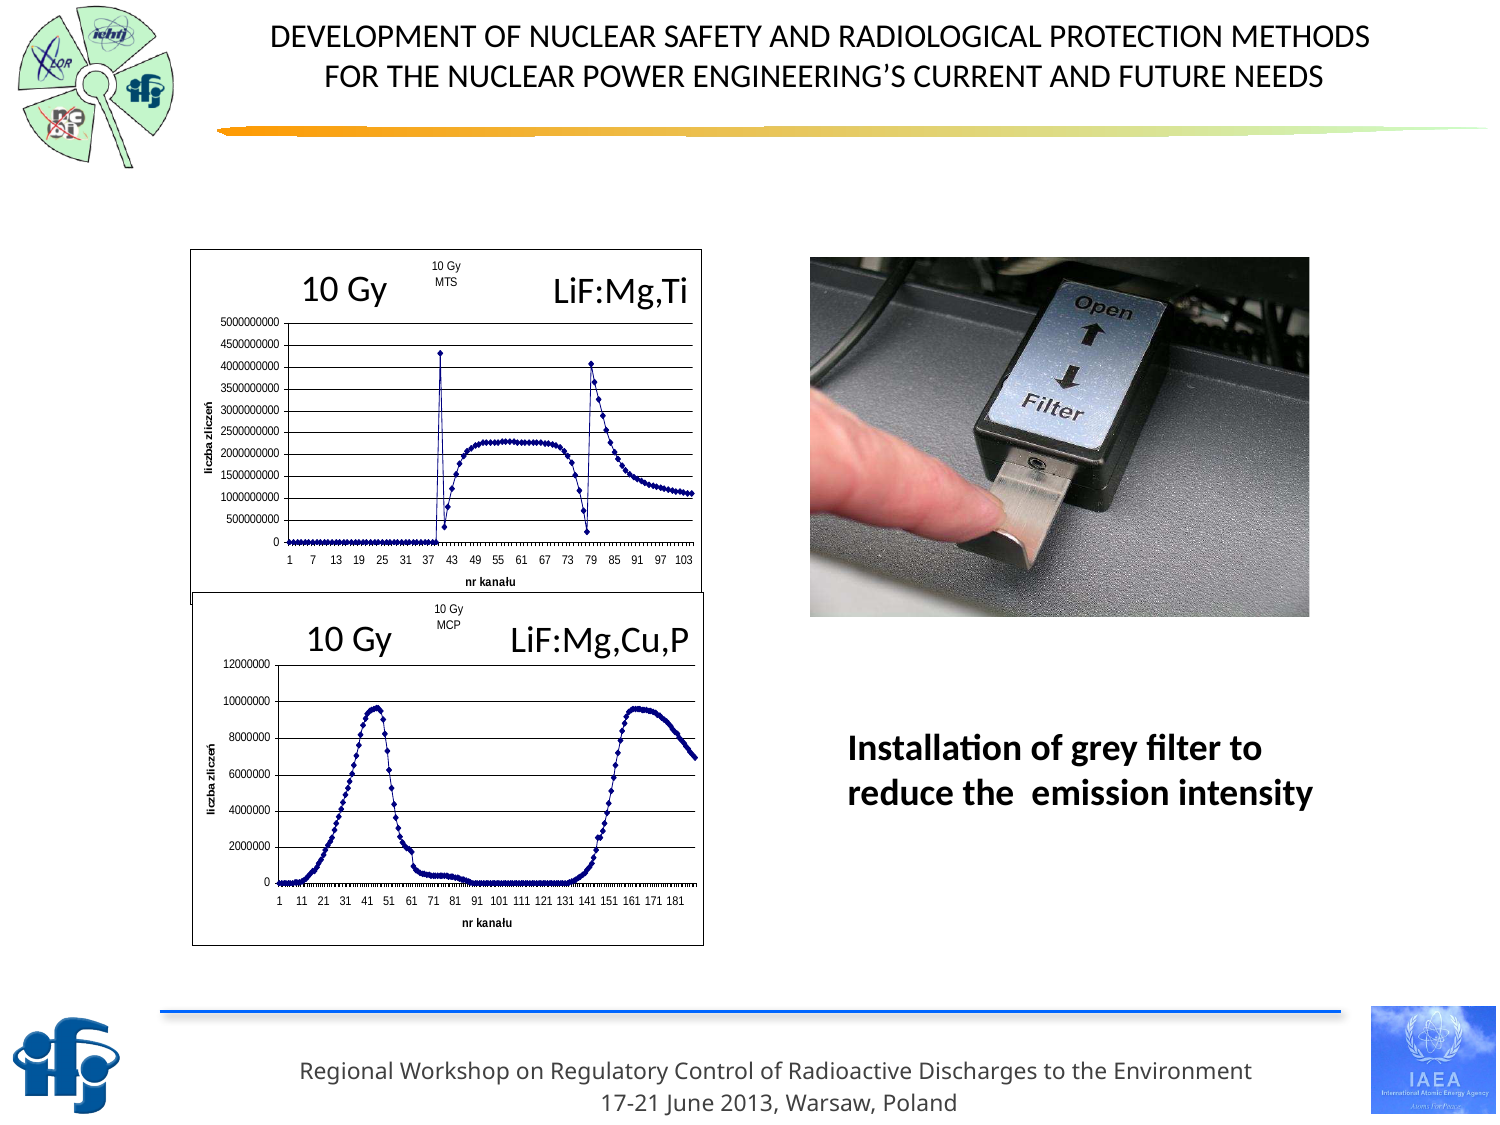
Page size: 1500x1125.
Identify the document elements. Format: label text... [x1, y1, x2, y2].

text_box Installation of grey filter to reduce the emission intensity [832, 716, 1347, 821]
picture [12, 0, 188, 178]
picture [12, 1017, 120, 1114]
picture [1371, 1006, 1496, 1114]
picture [185, 244, 709, 951]
picture [809, 256, 1310, 617]
